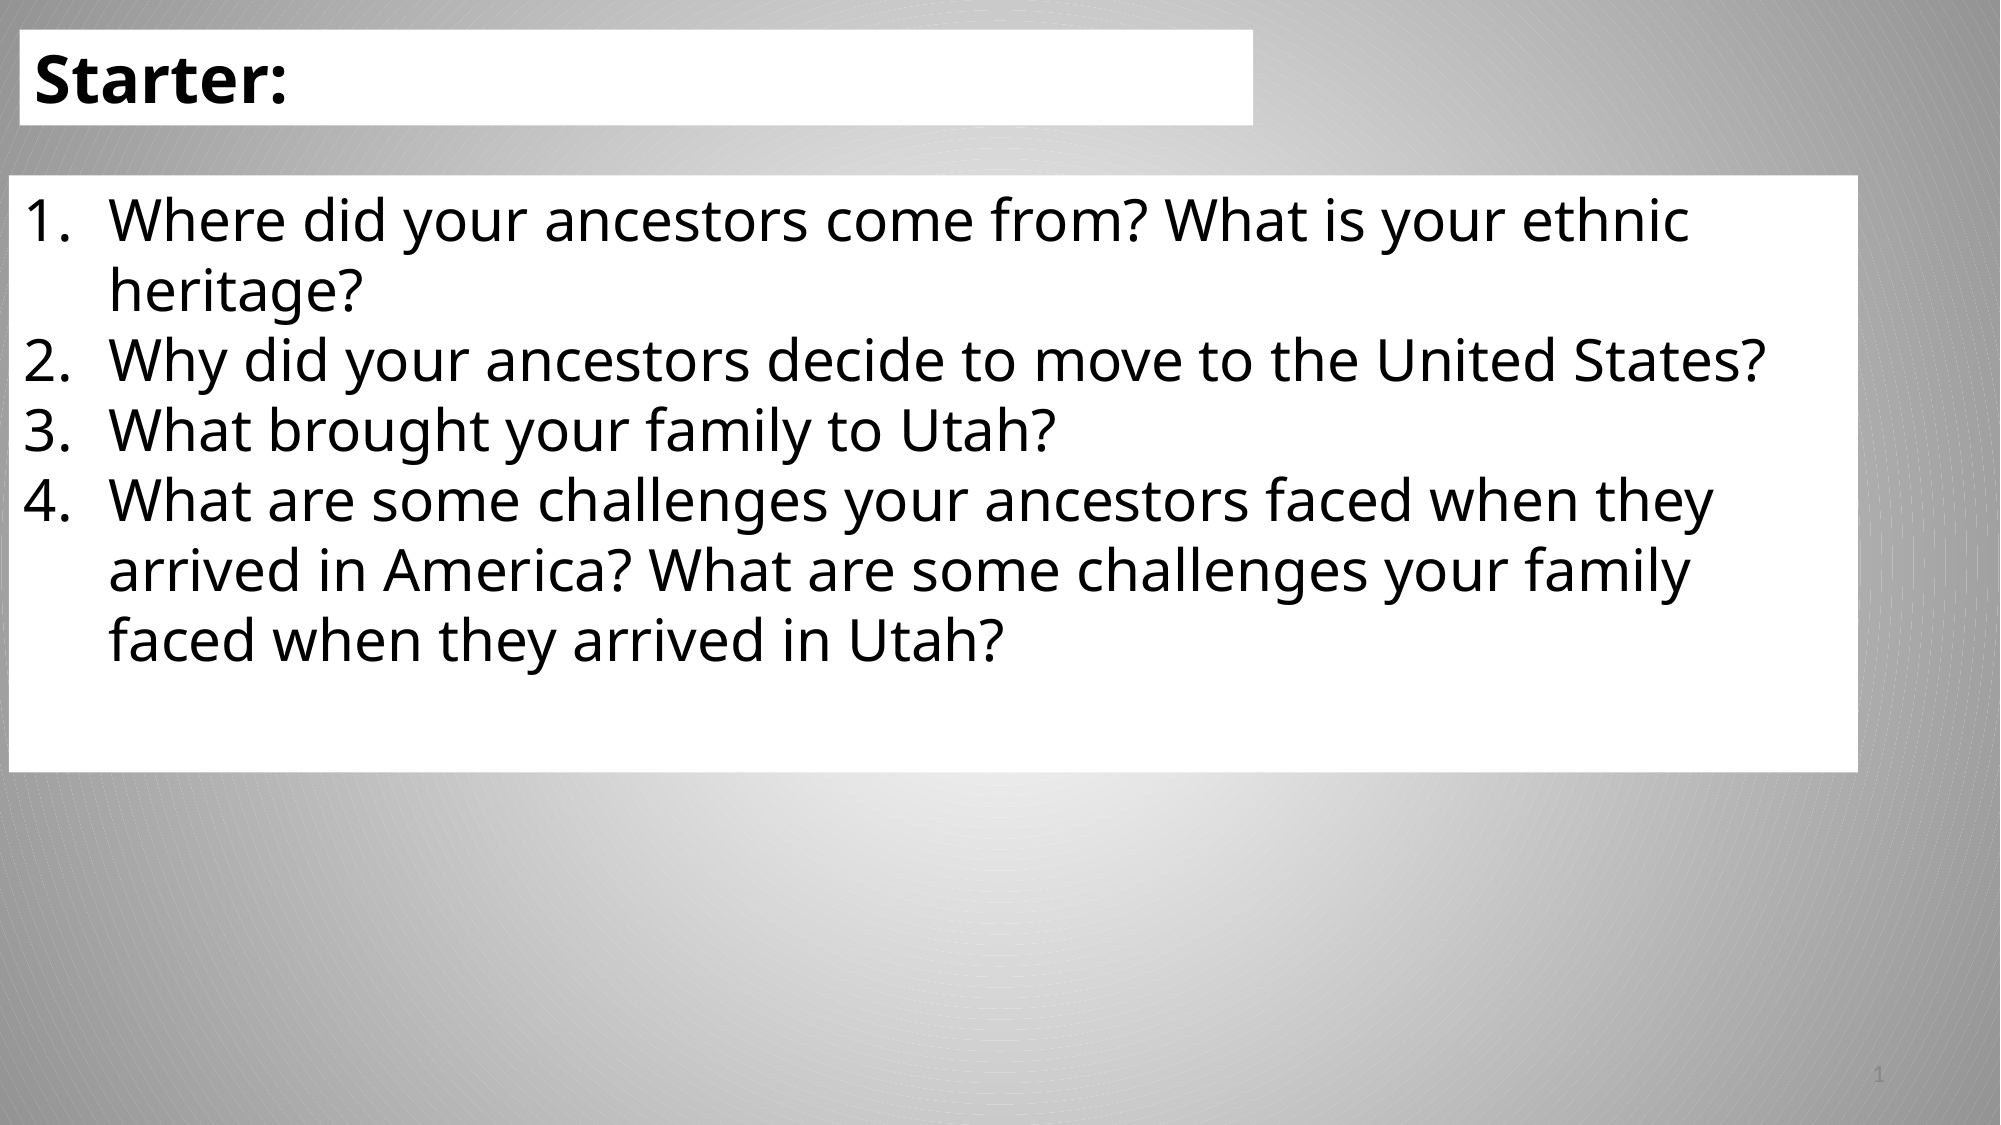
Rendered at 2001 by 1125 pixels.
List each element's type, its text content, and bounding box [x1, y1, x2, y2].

text_box Starter: [19, 29, 1254, 126]
text_box Where did your ancestors come from? What is your ethnic heritage? Why did your ancestors decide to move to the United States? What brought your family to Utah? What are some challenges your ancestors faced when they arrived in America? What are some challenges your family faced when they arrived in Utah? [8, 175, 1858, 773]
slide_number ‹#› [1433, 1042, 1900, 1103]
